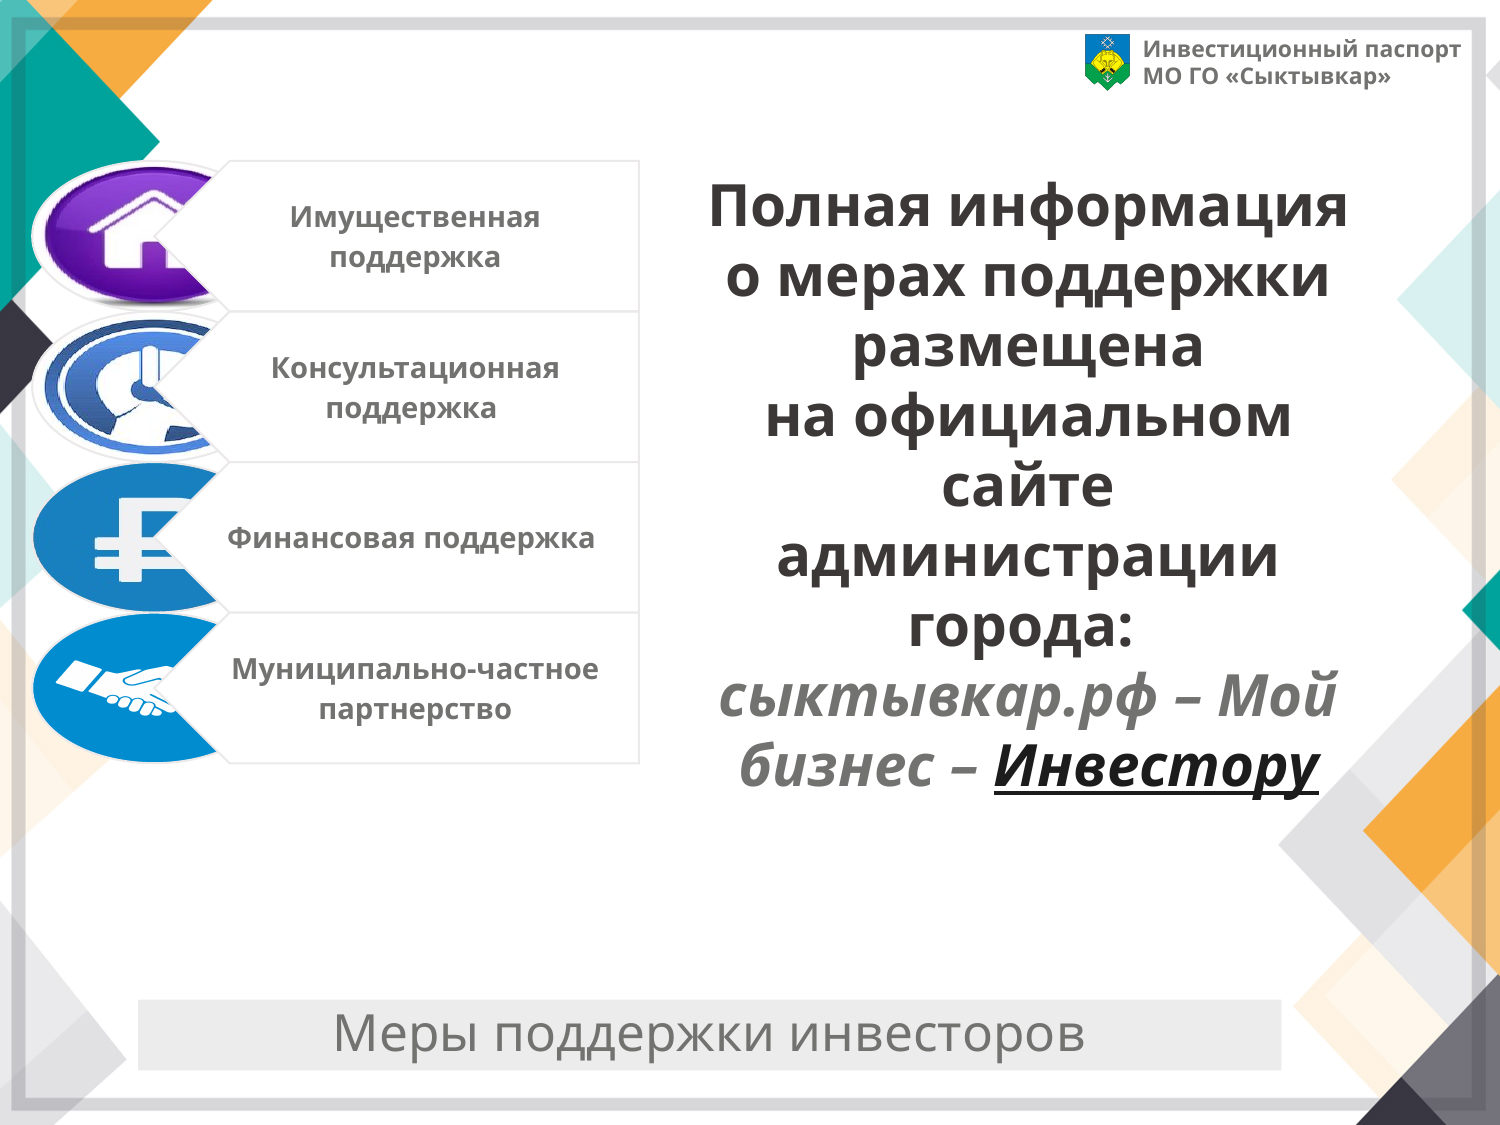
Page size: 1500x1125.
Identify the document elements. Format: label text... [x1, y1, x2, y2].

picture [0, 0, 1500, 1125]
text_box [1085, 27, 1487, 98]
title Меры поддержки инвесторов [138, 999, 1282, 1071]
text_box Полная информация о мерах поддержки размещена на официальном сайте администрации города: сыктывкар.рф – Мой бизнес – Инвестору [690, 160, 1367, 843]
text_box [32, 160, 761, 764]
